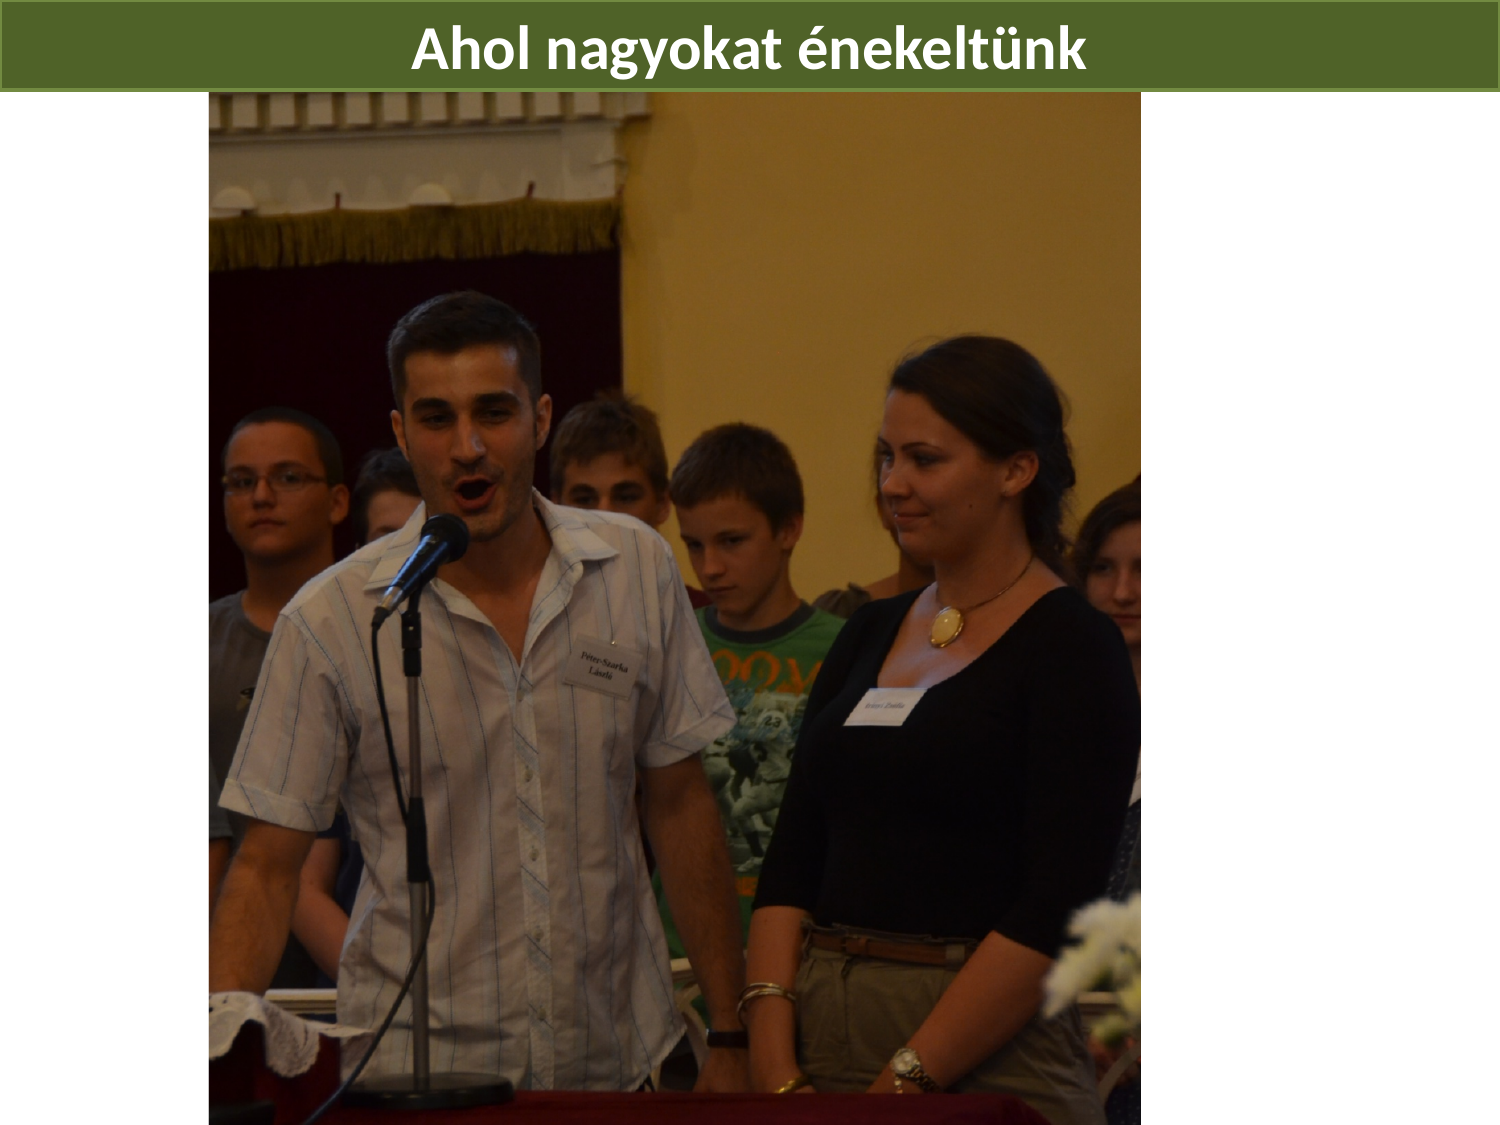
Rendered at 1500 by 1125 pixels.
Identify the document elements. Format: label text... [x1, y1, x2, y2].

picture [0, 92, 1379, 1125]
text_box Ahol nagyokat énekeltünk [0, 0, 1500, 92]
